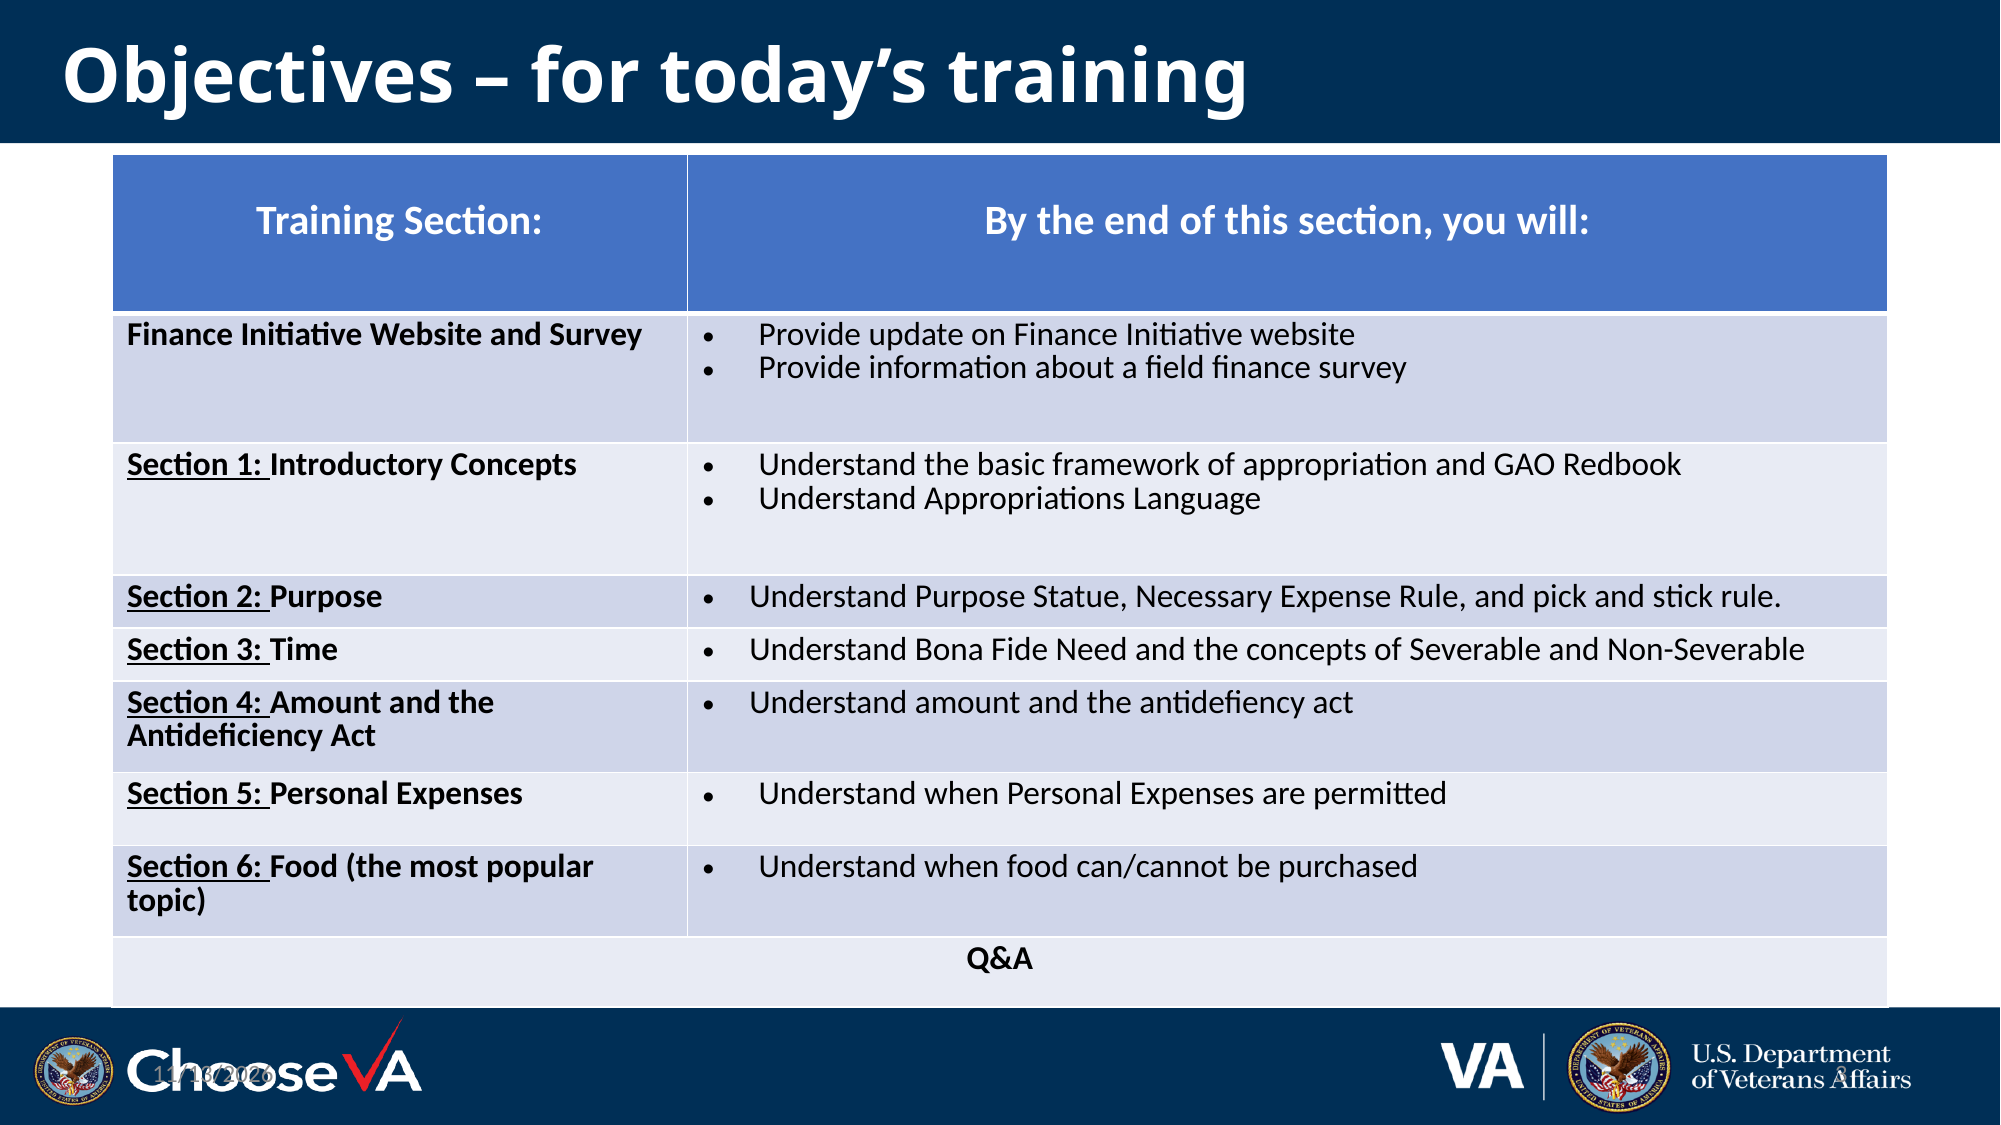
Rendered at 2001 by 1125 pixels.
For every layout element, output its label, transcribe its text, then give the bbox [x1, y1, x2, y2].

picture [1434, 1014, 1917, 1120]
table_cell Provide update on Finance Initiative website Provide information about a field finance survey [688, 316, 1887, 442]
table_cell Understand Purpose Statue, Necessary Expense Rule, and pick and stick rule. [688, 576, 1887, 627]
table_cell Section 5: Personal Expenses [113, 773, 687, 845]
table_cell Understand when Personal Expenses are permitted [688, 773, 1887, 845]
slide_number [137, 1042, 588, 1103]
table_cell Section 4: Amount and the Antideficiency Act [113, 682, 687, 772]
table_cell Understand the basic framework of appropriation and GAO Redbook Understand Appropriations Language [688, 444, 1887, 574]
table_cell Section 2: Purpose [113, 576, 687, 627]
table_cell Understand Bona Fide Need and the concepts of Severable and Non-Severable [688, 629, 1887, 680]
table_cell Section 3: Time [113, 629, 687, 680]
table_cell Understand amount and the antidefiency act [688, 682, 1887, 772]
table_header Training Section: [113, 155, 687, 311]
table_header By the end of this section, you will: [688, 155, 1887, 311]
table_cell Finance Initiative Website and Survey [113, 316, 687, 442]
table_cell Section 1: Introductory Concepts [113, 444, 687, 574]
slide_number 3 [1412, 1042, 1863, 1103]
picture [33, 1015, 422, 1106]
table_cell Section 6: Food (the most popular topic) [113, 846, 687, 936]
table_cell Q&A [113, 938, 1887, 1006]
table_cell Understand when food can/cannot be purchased [688, 846, 1887, 936]
title Objectives – for today’s training [46, 27, 1772, 129]
